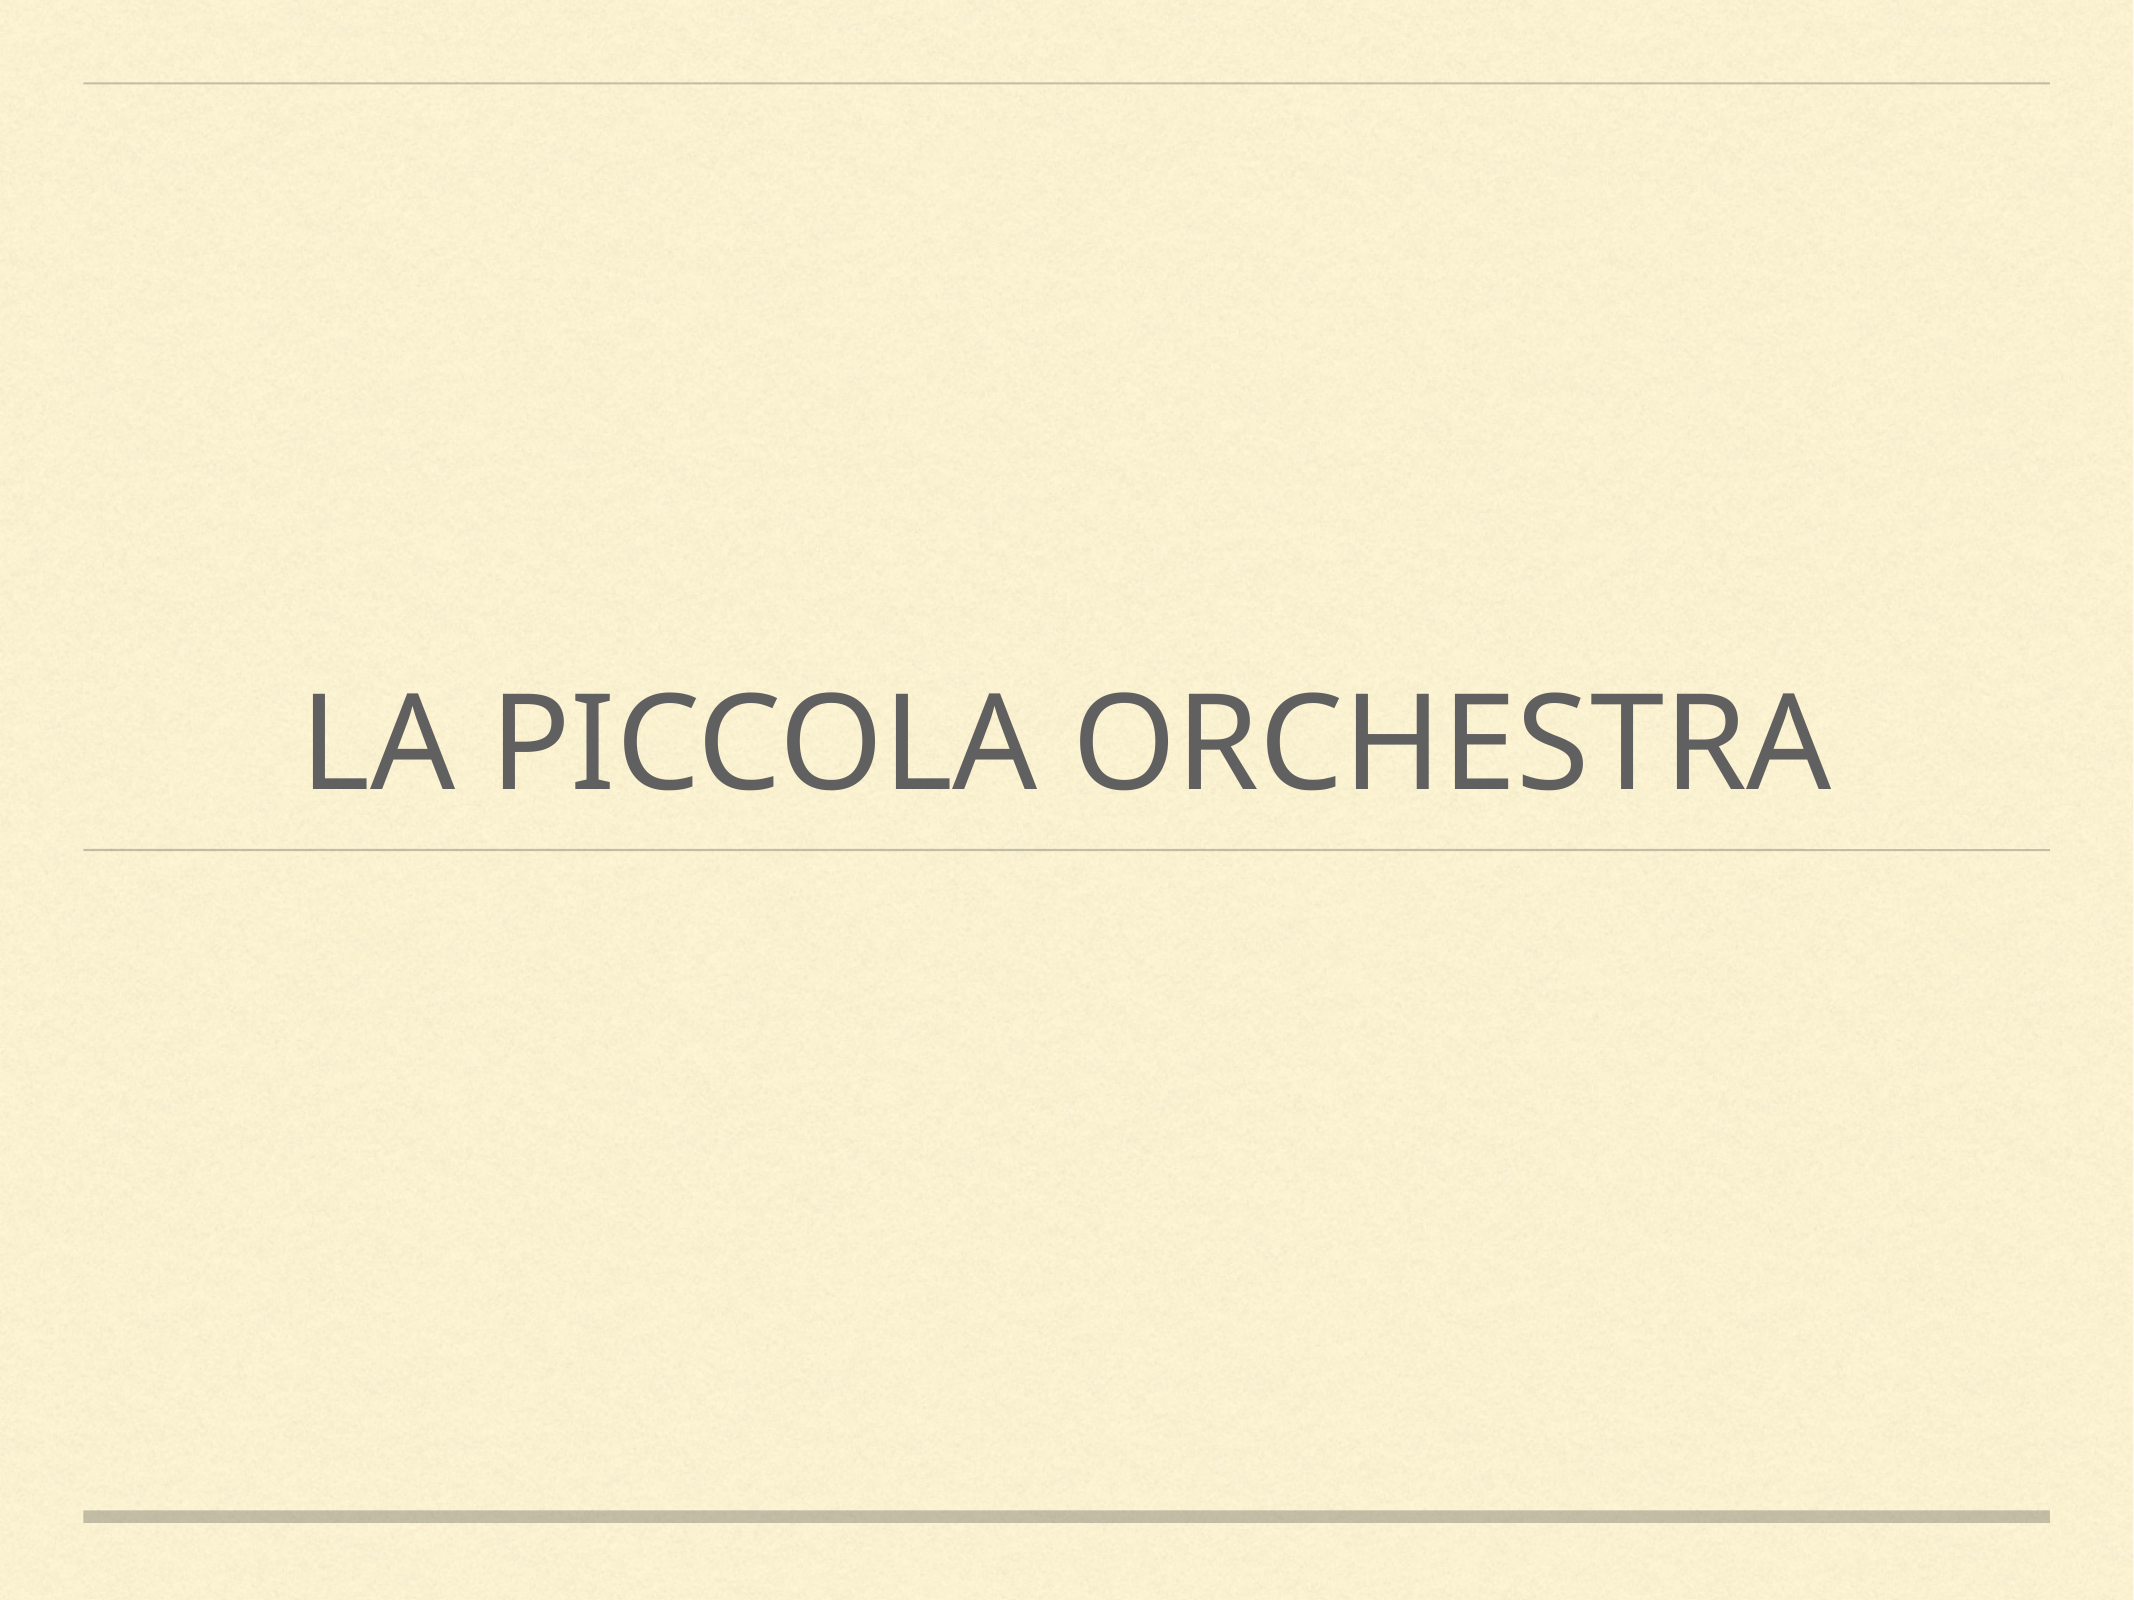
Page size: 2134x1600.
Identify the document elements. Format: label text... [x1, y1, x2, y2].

picture [0, 0, 2134, 1600]
title La piccola orchestra [82, 493, 2051, 828]
